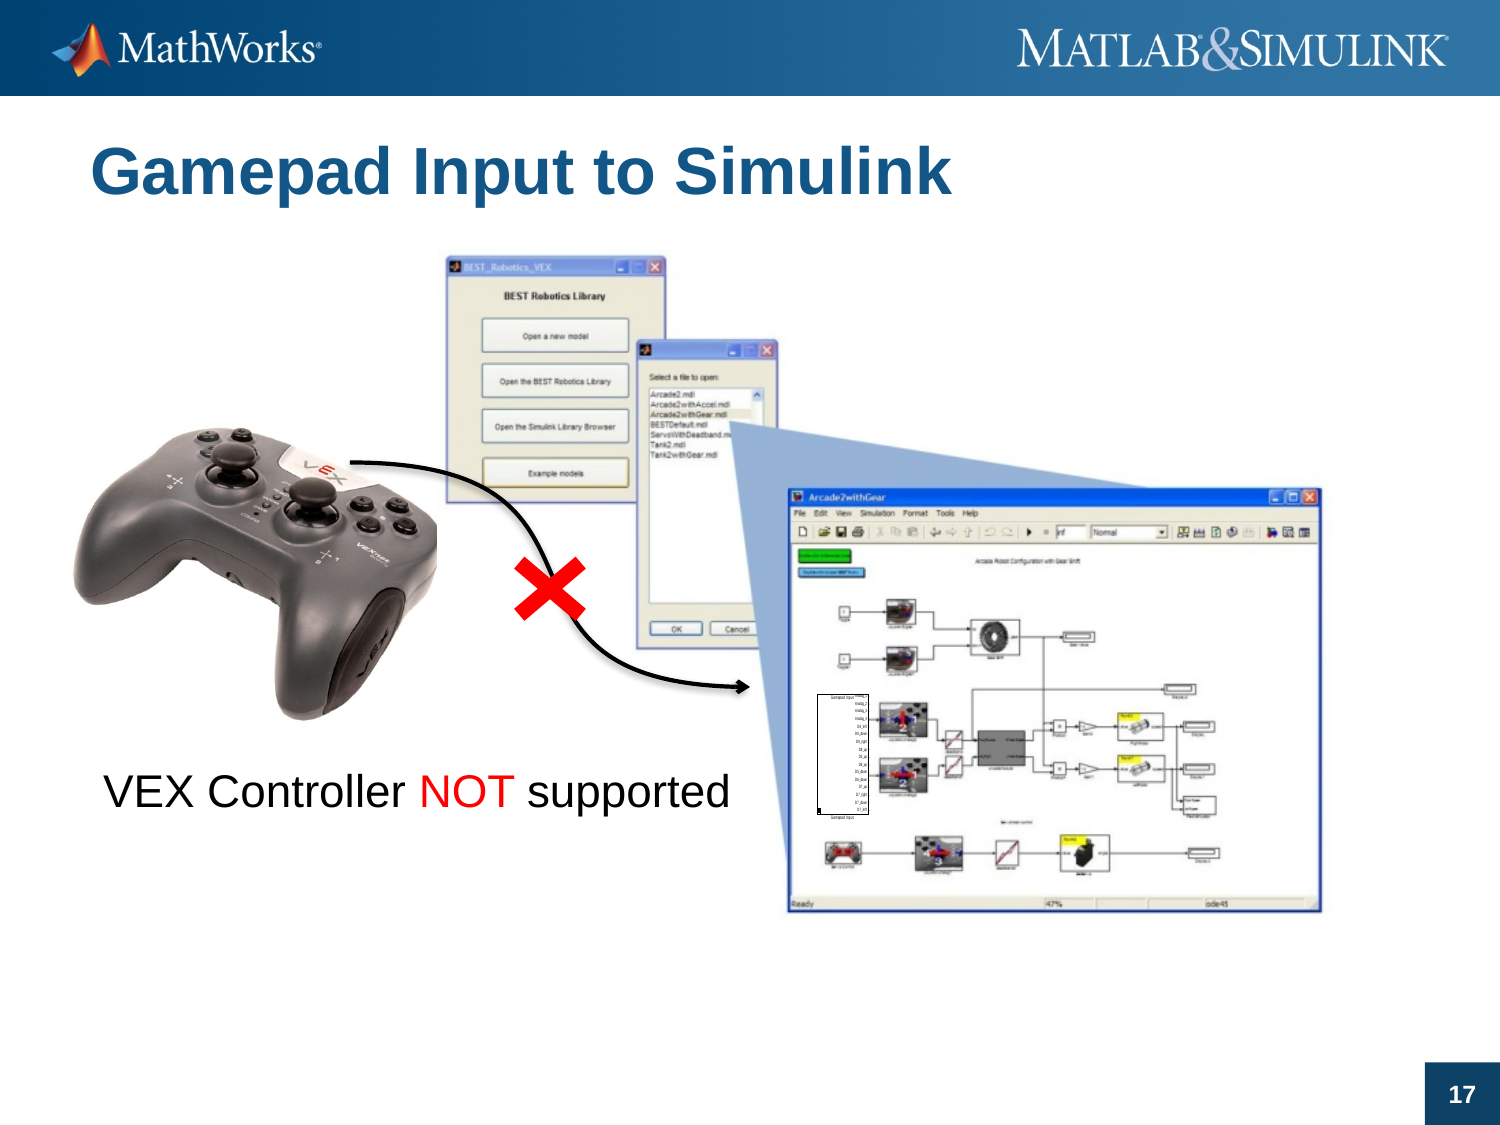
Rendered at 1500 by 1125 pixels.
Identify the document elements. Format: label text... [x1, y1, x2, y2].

picture [0, 0, 1500, 96]
text_box VEX Controller NOT supported [88, 754, 432, 824]
picture [62, 249, 1340, 926]
title Gamepad Input to Simulink [75, 120, 1400, 308]
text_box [349, 462, 751, 688]
